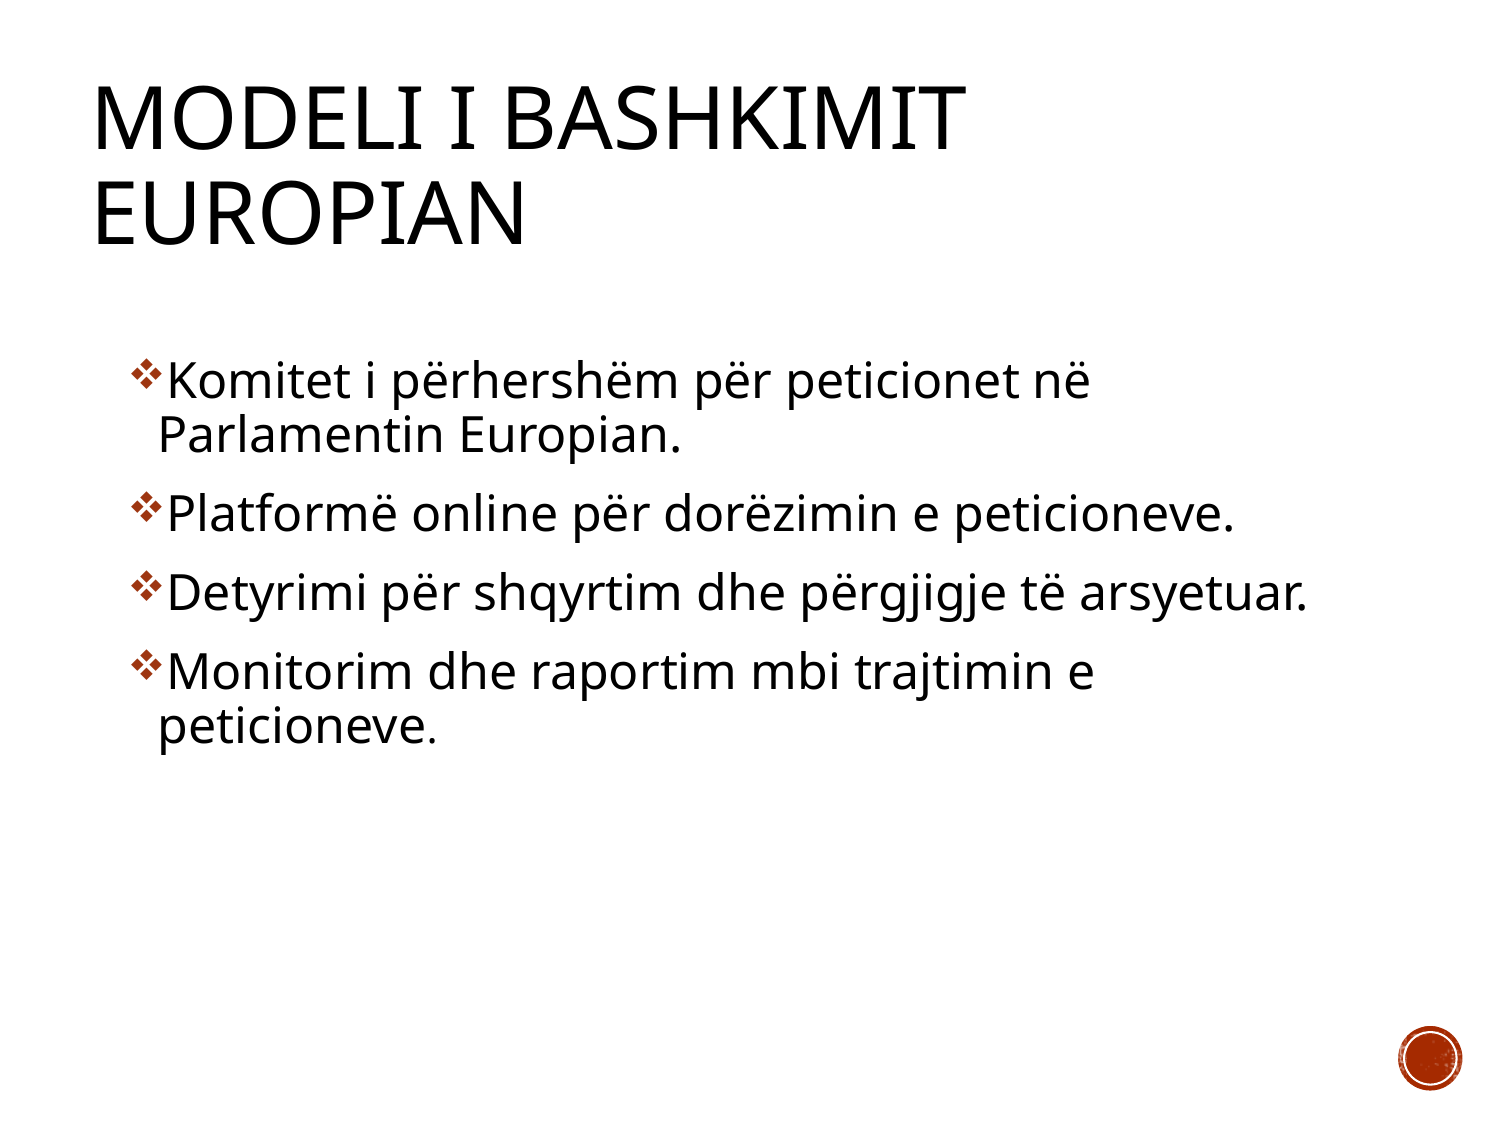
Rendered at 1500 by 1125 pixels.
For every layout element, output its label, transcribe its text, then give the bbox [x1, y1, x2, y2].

title Modeli i Bashkimit Europian [75, 75, 1425, 263]
list Komitet i përhershëm për peticionet në Parlamentin Europian. Platformë online për dorëzimin e peticioneve. Detyrimi për shqyrtim dhe përgjigje të arsyetuar. Monitorim dhe raportim mbi trajtimin e peticioneve. [112, 348, 1388, 1013]
